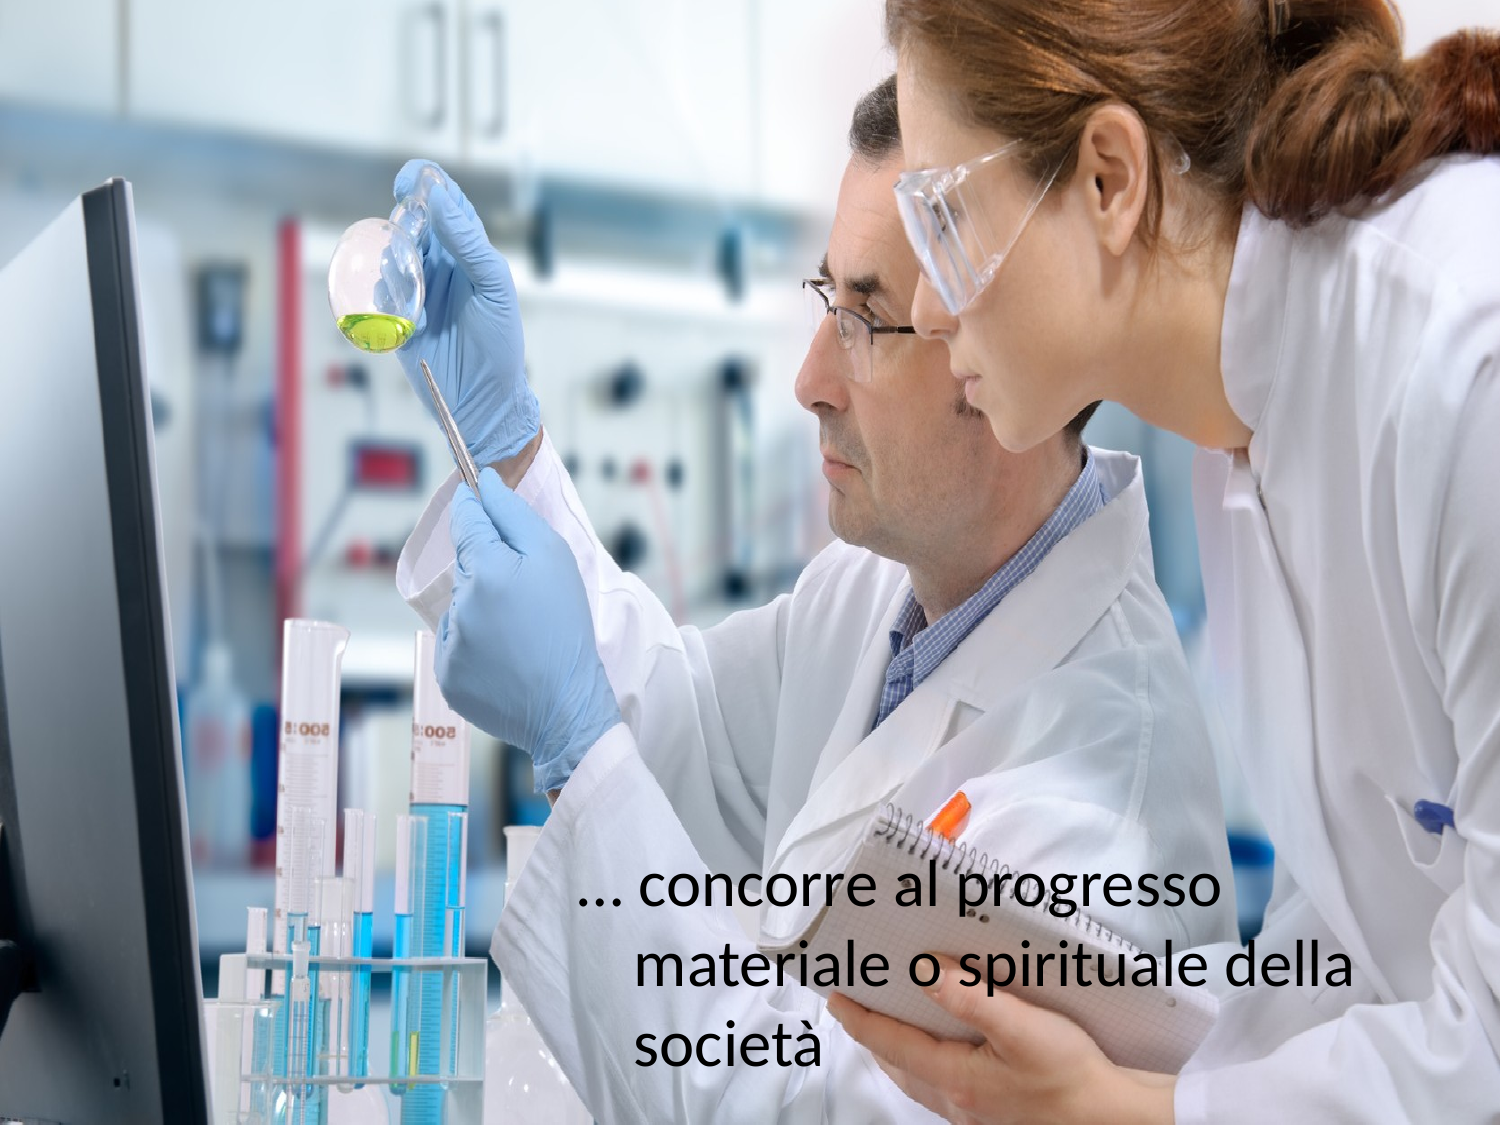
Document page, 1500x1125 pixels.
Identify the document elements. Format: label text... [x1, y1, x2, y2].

picture [0, 0, 1500, 1125]
list … concorre al progresso materiale o spirituale della società [562, 832, 1500, 1125]
